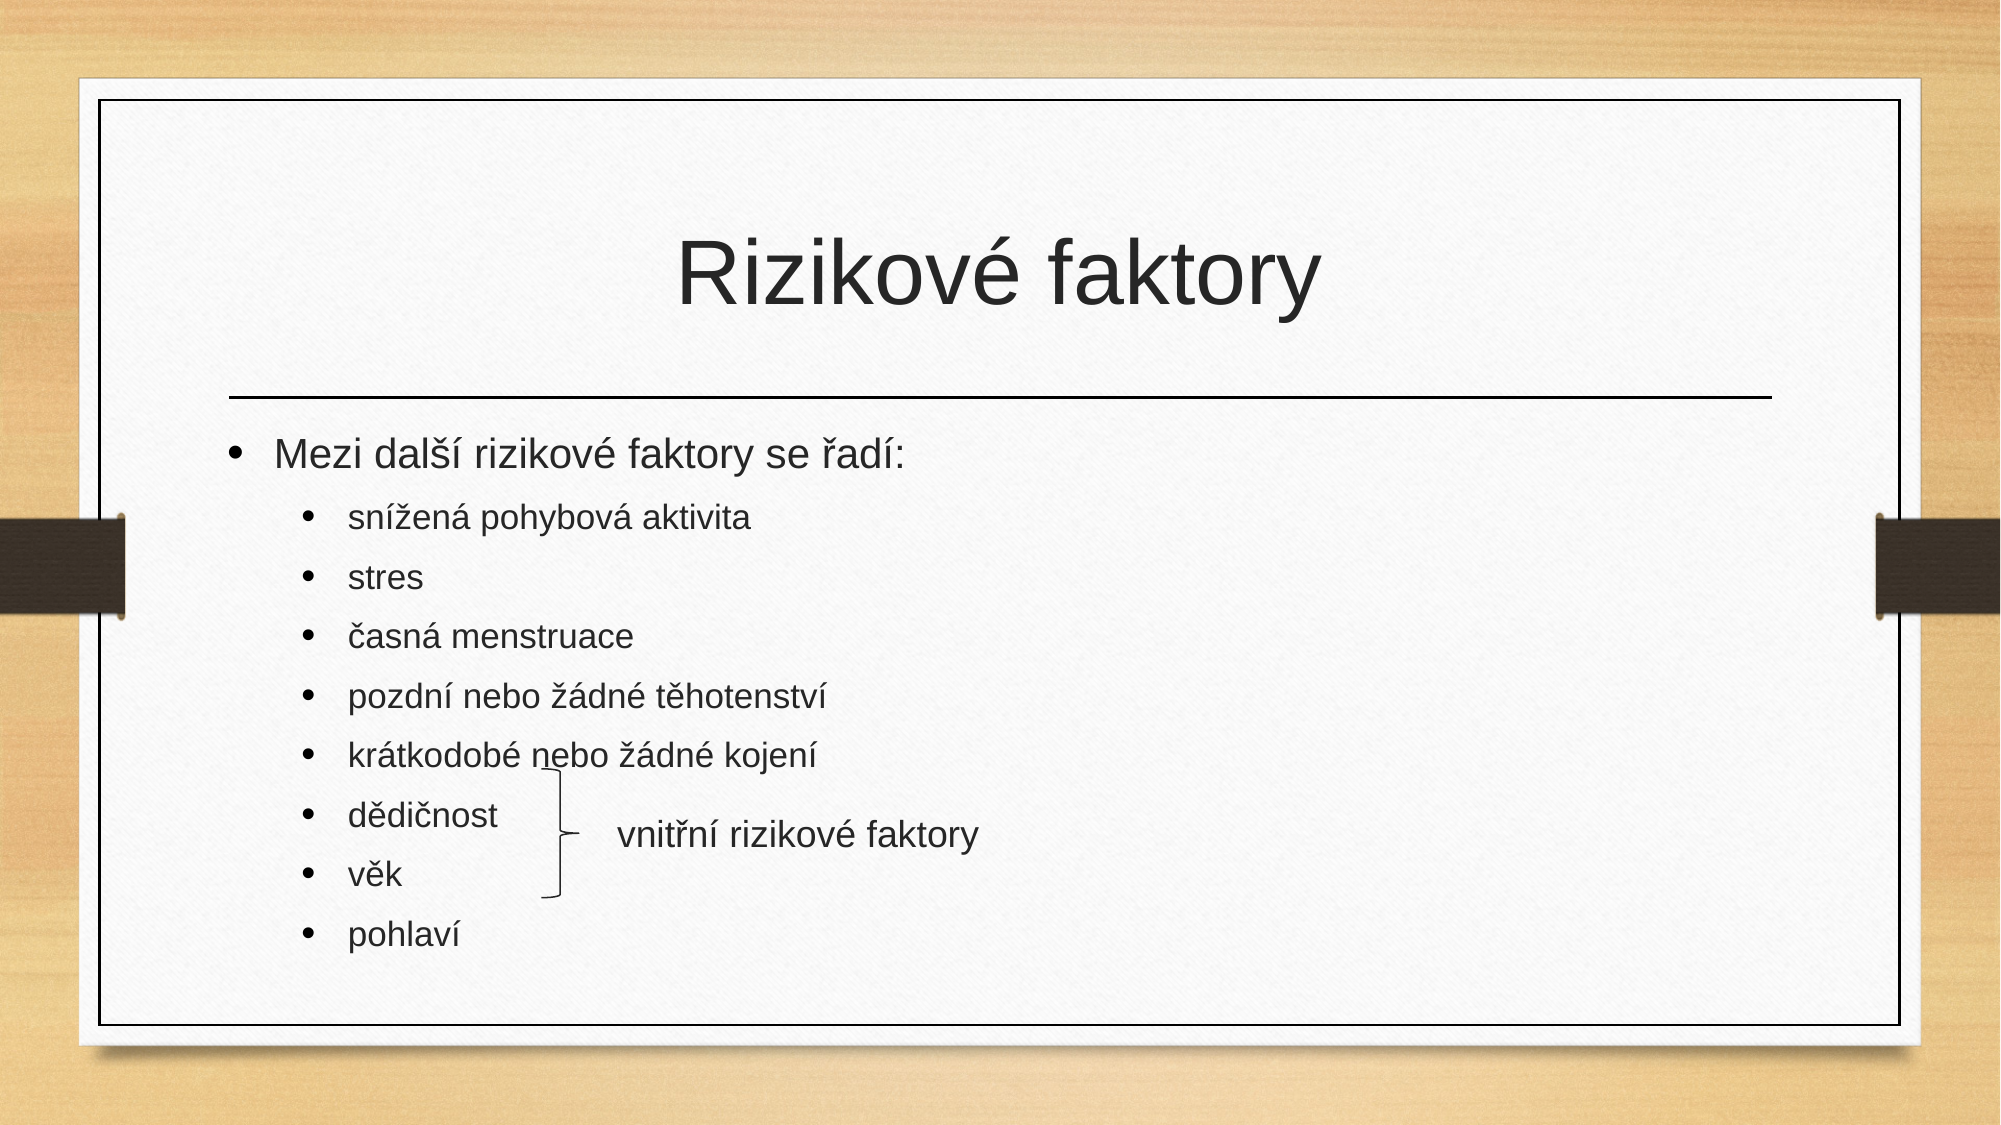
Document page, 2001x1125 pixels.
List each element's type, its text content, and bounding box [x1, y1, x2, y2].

picture [0, 0, 2001, 1125]
title Rizikové faktory [212, 161, 1788, 375]
text_box [541, 768, 580, 899]
list Mezi další rizikové faktory se řadí: snížená pohybová aktivita stres časná menstruace pozdní nebo žádné těhotenství krátkodobé nebo žádné kojení dědičnost věk pohlaví [212, 419, 1788, 964]
text_box vnitřní rizikové faktory [602, 802, 1036, 863]
